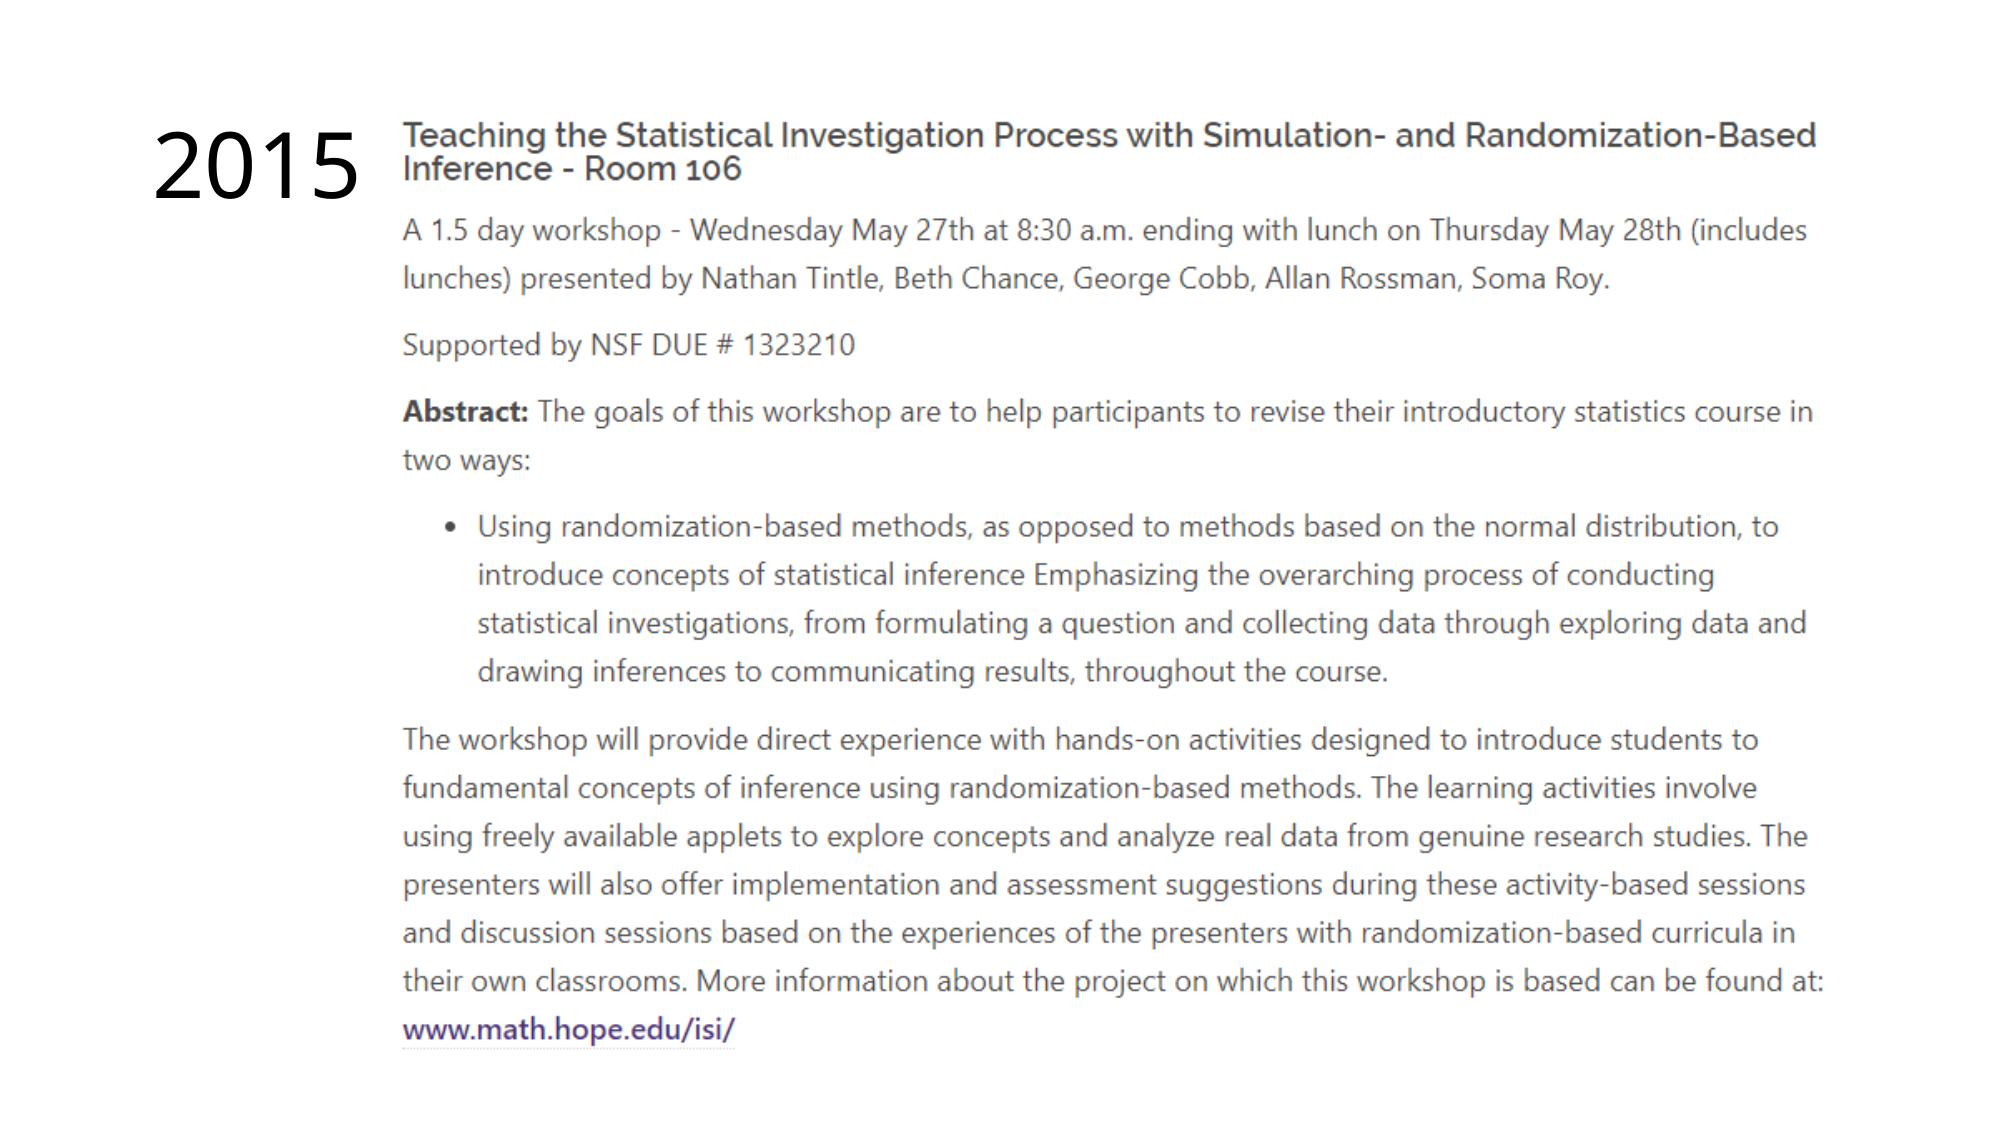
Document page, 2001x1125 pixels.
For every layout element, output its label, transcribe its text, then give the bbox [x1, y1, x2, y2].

title 2015 [137, 59, 1863, 278]
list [374, 104, 1861, 1058]
